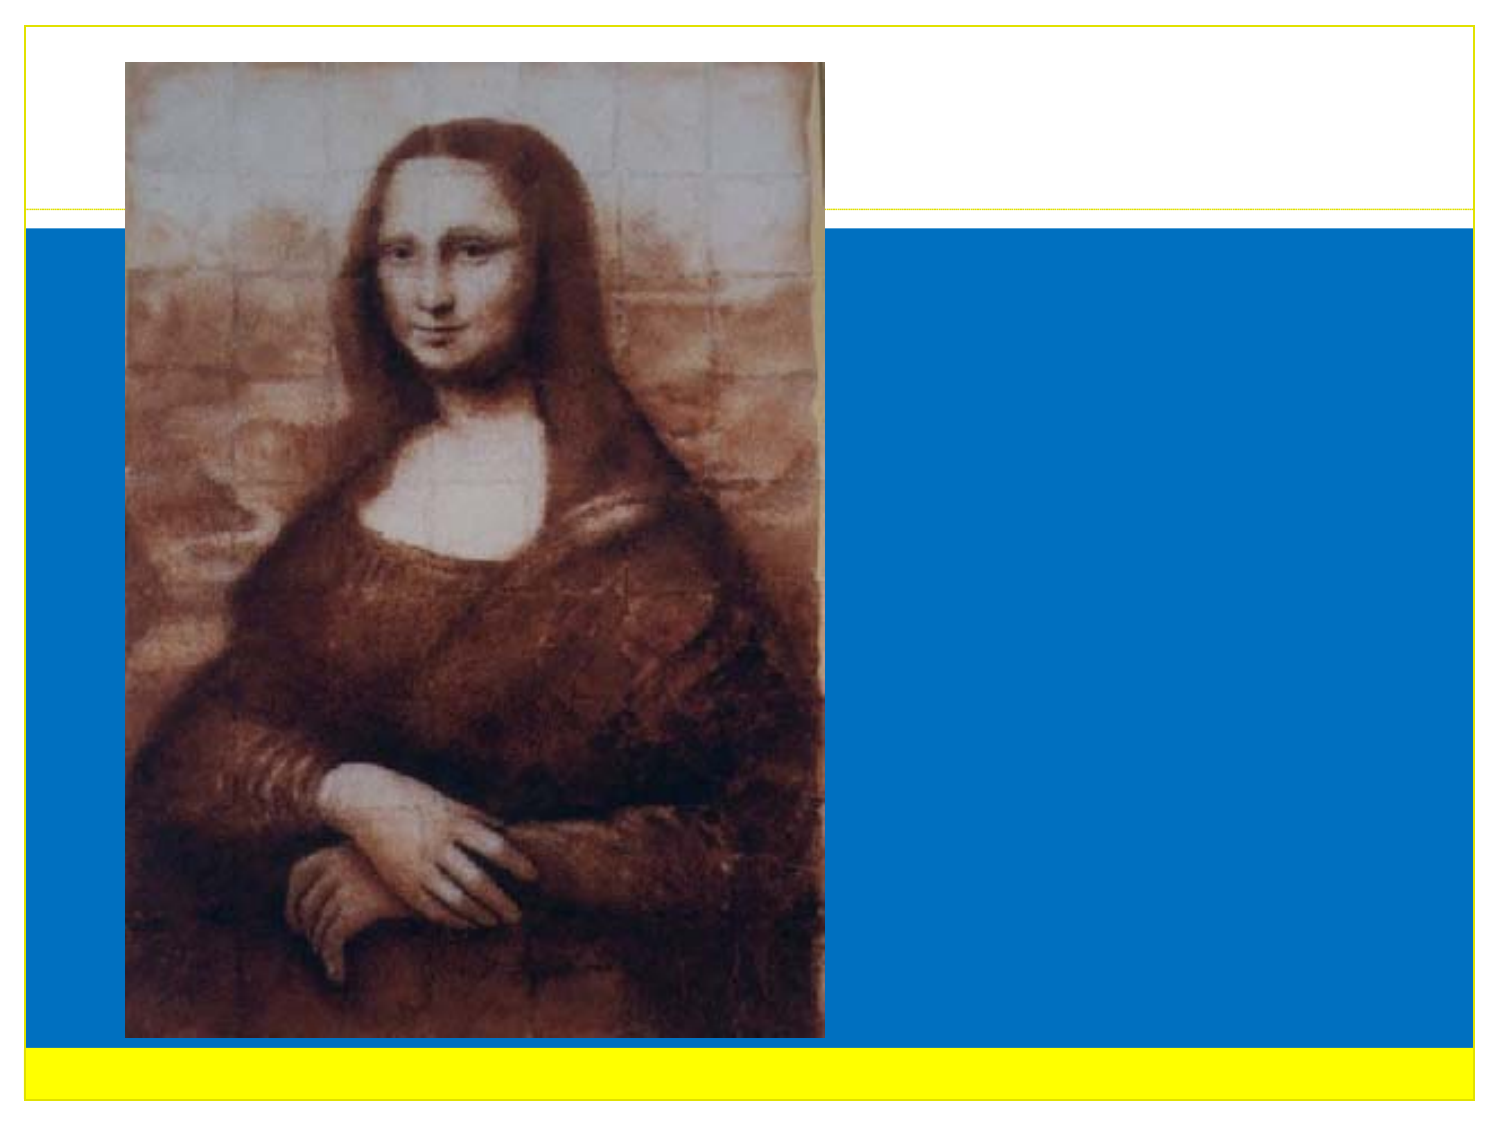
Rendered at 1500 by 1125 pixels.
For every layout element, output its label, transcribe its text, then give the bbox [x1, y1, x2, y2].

text_box TOAST SONG!! [937, 399, 1500, 685]
picture [124, 62, 826, 1039]
